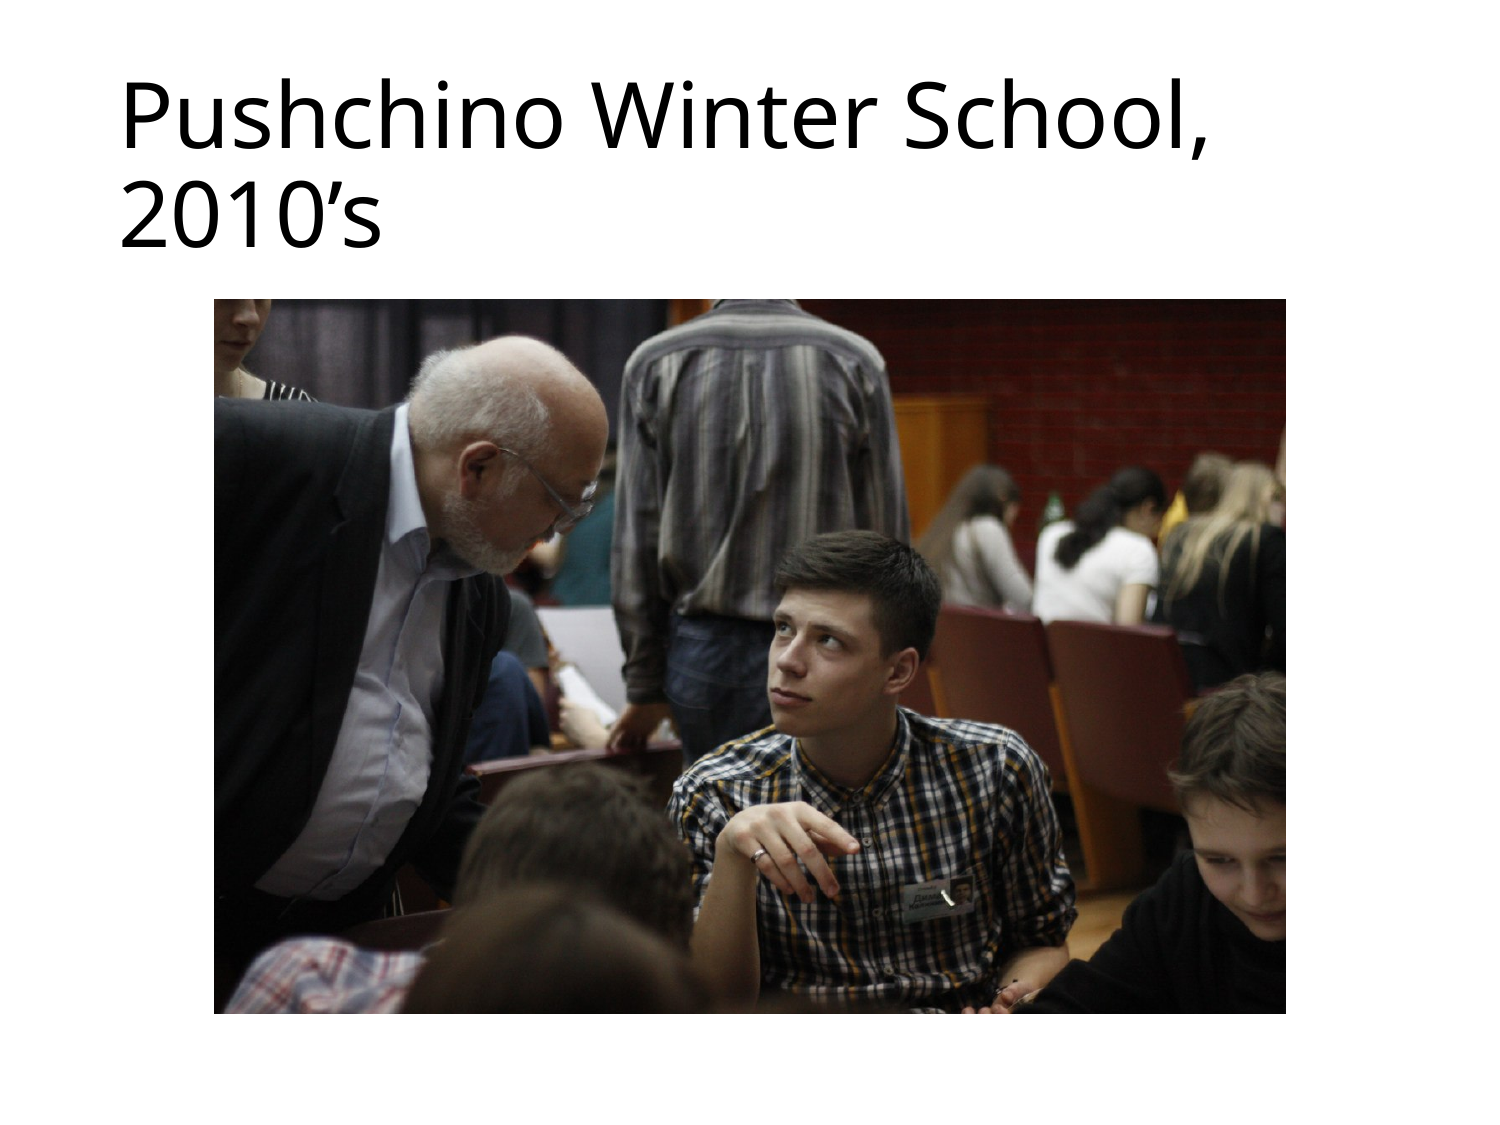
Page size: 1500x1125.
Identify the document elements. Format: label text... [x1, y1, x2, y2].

title Pushchino Winter School, 2010’s [103, 59, 1397, 278]
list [214, 299, 1286, 1014]
